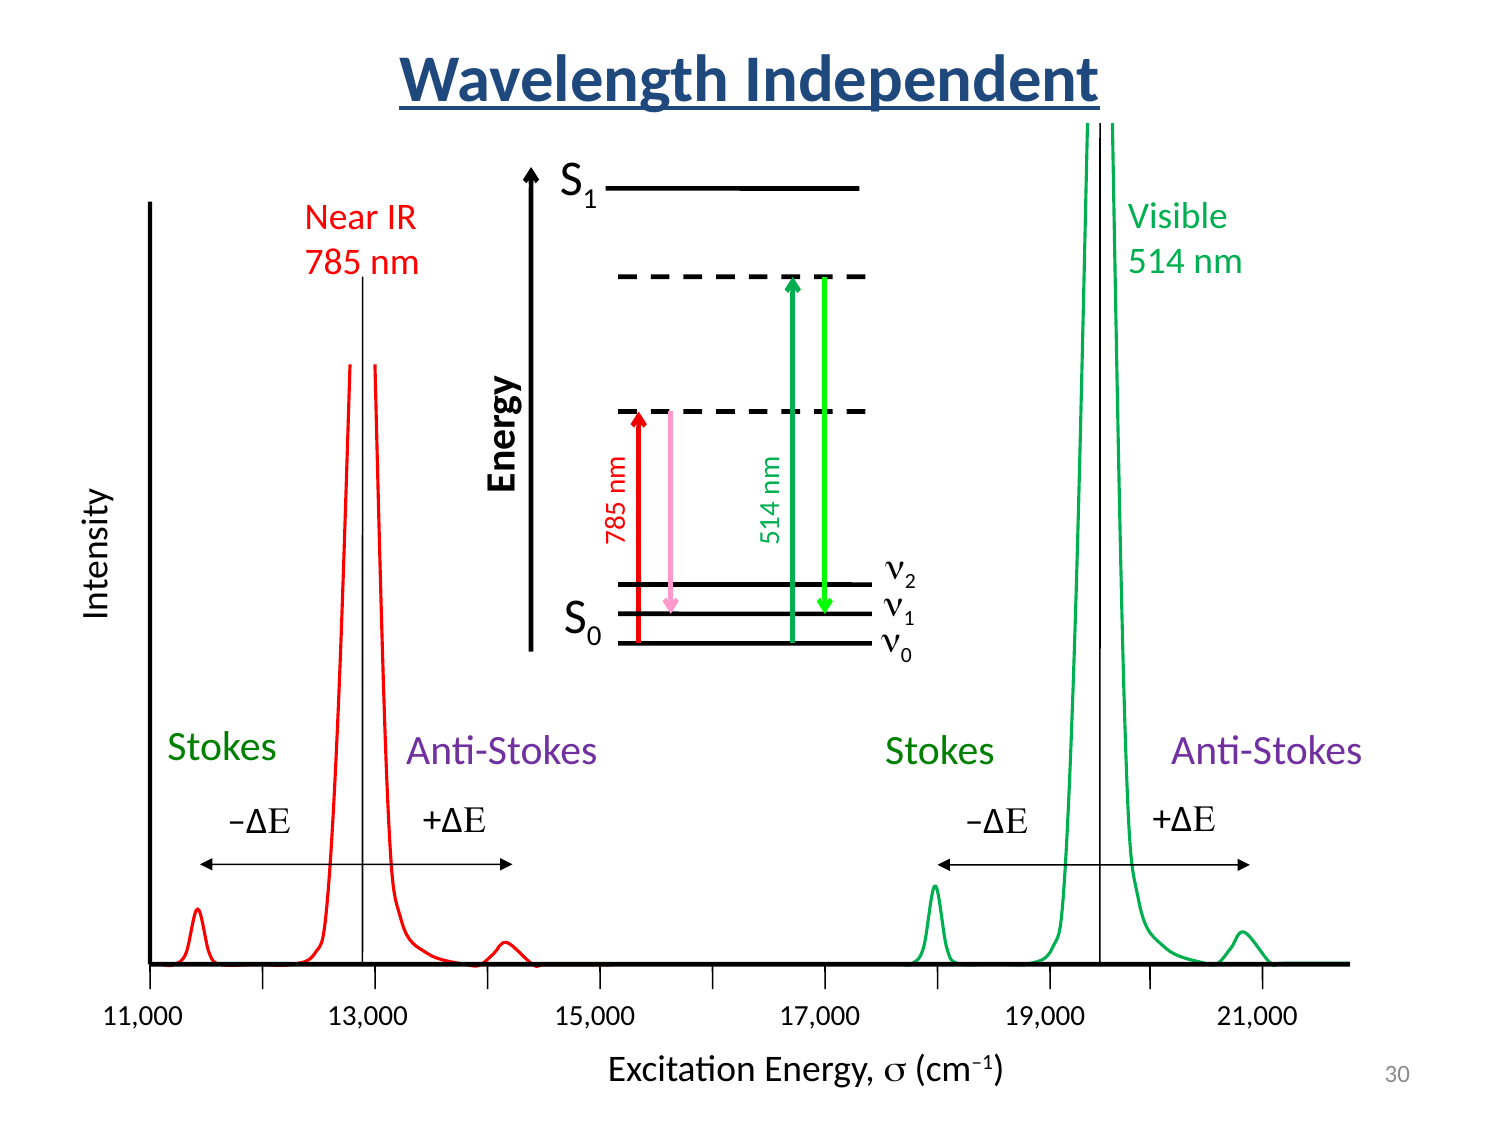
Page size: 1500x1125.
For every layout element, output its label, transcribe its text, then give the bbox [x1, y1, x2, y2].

slide_number 30 [1074, 1042, 1425, 1103]
text_box n1 [869, 571, 946, 638]
text_box 19,000 [989, 989, 1100, 1039]
text_box [199, 858, 362, 871]
text_box 785 nm [588, 441, 634, 561]
text_box –∆E [212, 788, 306, 849]
text_box Anti-Stokes [1156, 715, 1378, 781]
text_box [937, 858, 1099, 872]
text_box Anti-Stokes [391, 715, 613, 781]
text_box Stokes [870, 715, 1010, 781]
text_box [374, 364, 613, 964]
text_box Stokes [152, 711, 293, 777]
text_box [162, 364, 351, 964]
text_box 21,000 [1201, 989, 1313, 1039]
text_box Intensity [62, 473, 123, 636]
text_box n0 [866, 608, 943, 674]
text_box [523, 167, 539, 652]
text_box [900, 151, 1087, 964]
text_box +∆E [408, 787, 502, 848]
text_box 11,000 [87, 989, 198, 1039]
text_box 13,000 [312, 989, 423, 1039]
text_box [1115, 289, 1350, 964]
text_box 17,000 [764, 989, 875, 1039]
text_box S1 [544, 138, 613, 222]
text_box –∆E [950, 788, 1044, 849]
text_box S0 [549, 575, 617, 659]
text_box Visible 514 nm [1113, 151, 1259, 289]
text_box Energy [465, 342, 531, 508]
text_box [362, 858, 513, 871]
text_box +∆E [1137, 786, 1232, 846]
text_box Excitation Energy, s (cm–1) [593, 1036, 1020, 1096]
text_box 514 nm [742, 441, 788, 561]
text_box [1099, 858, 1250, 872]
text_box Wavelength Independent [74, 0, 1425, 151]
text_box n2 [870, 534, 947, 601]
text_box 15,000 [539, 989, 650, 1039]
text_box Near IR 785 nm [289, 151, 435, 289]
